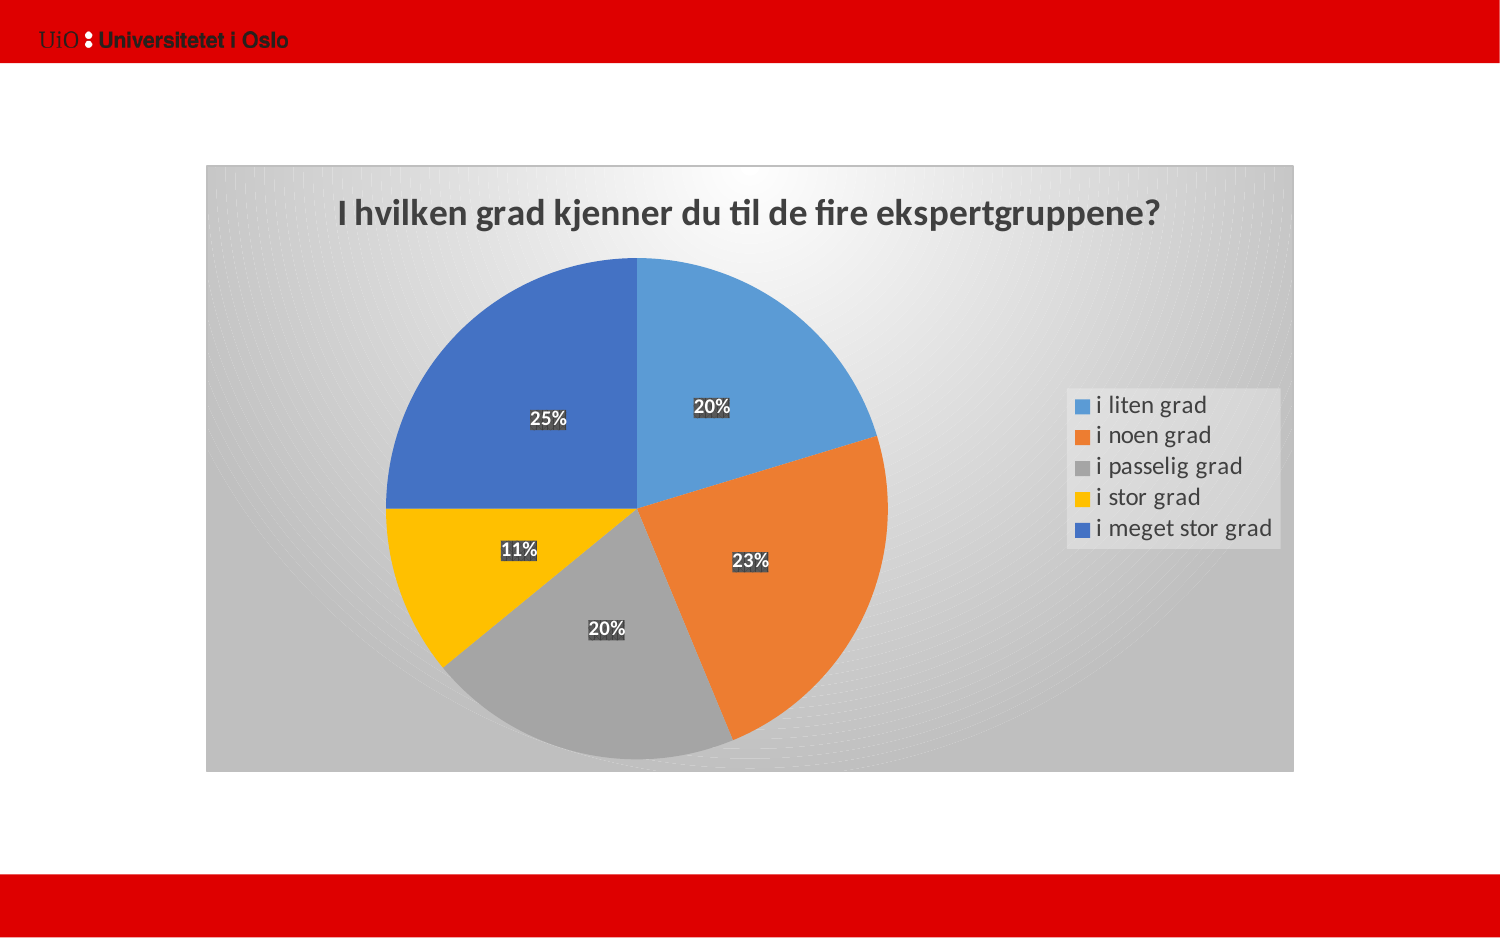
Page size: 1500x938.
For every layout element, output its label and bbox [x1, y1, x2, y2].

chart [206, 164, 1294, 773]
picture [39, 31, 288, 48]
